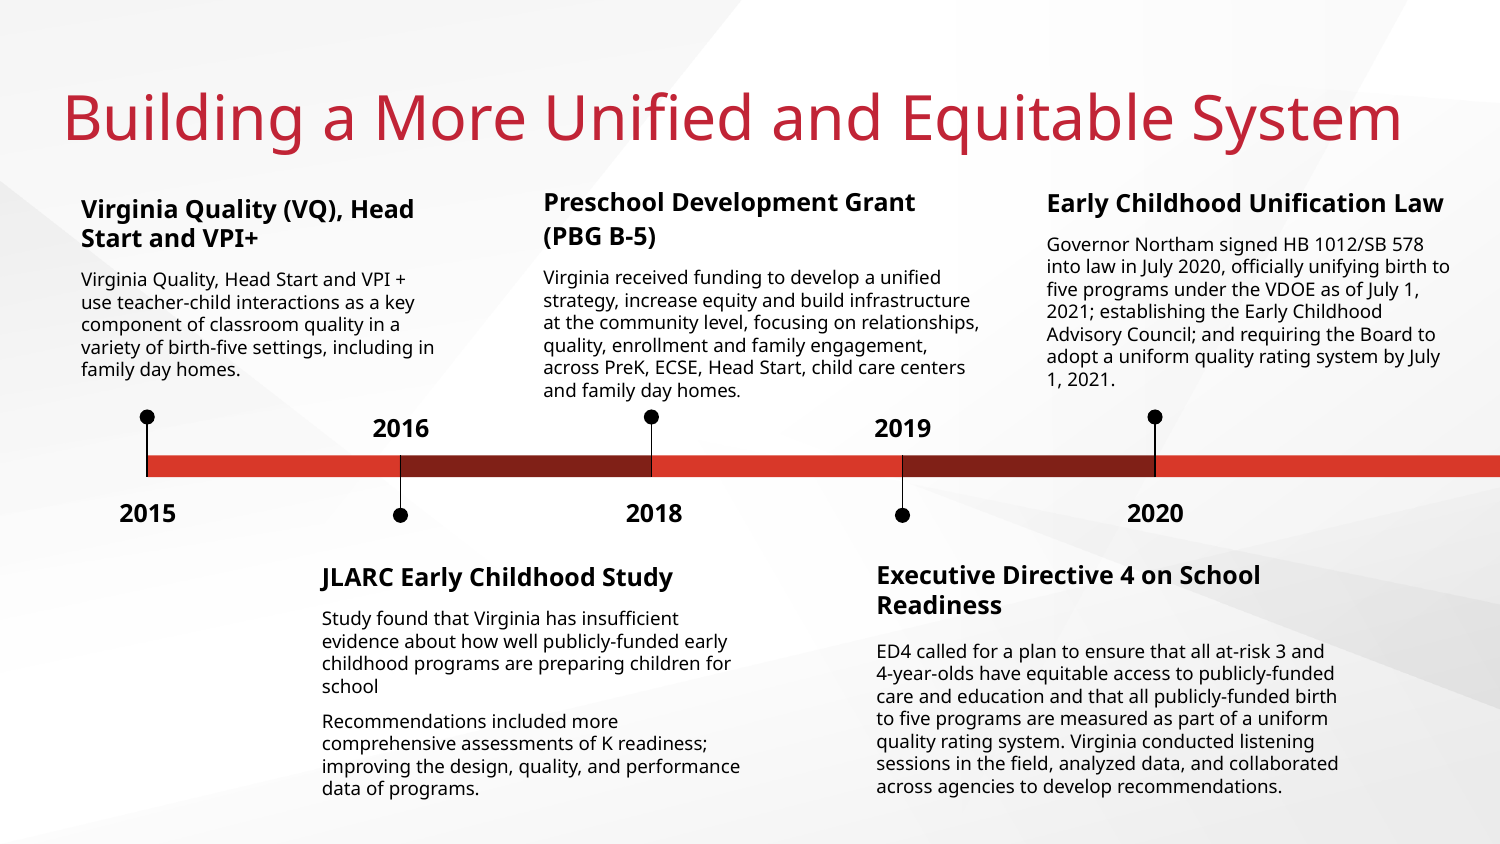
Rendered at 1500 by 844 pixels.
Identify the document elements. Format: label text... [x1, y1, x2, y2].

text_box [1031, 172, 1500, 539]
picture [998, 167, 1500, 393]
title Building a More Unified and Equitable System [51, 72, 1500, 167]
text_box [841, 393, 1358, 709]
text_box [306, 393, 762, 703]
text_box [527, 166, 998, 539]
picture [0, 0, 1500, 844]
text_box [65, 177, 454, 539]
